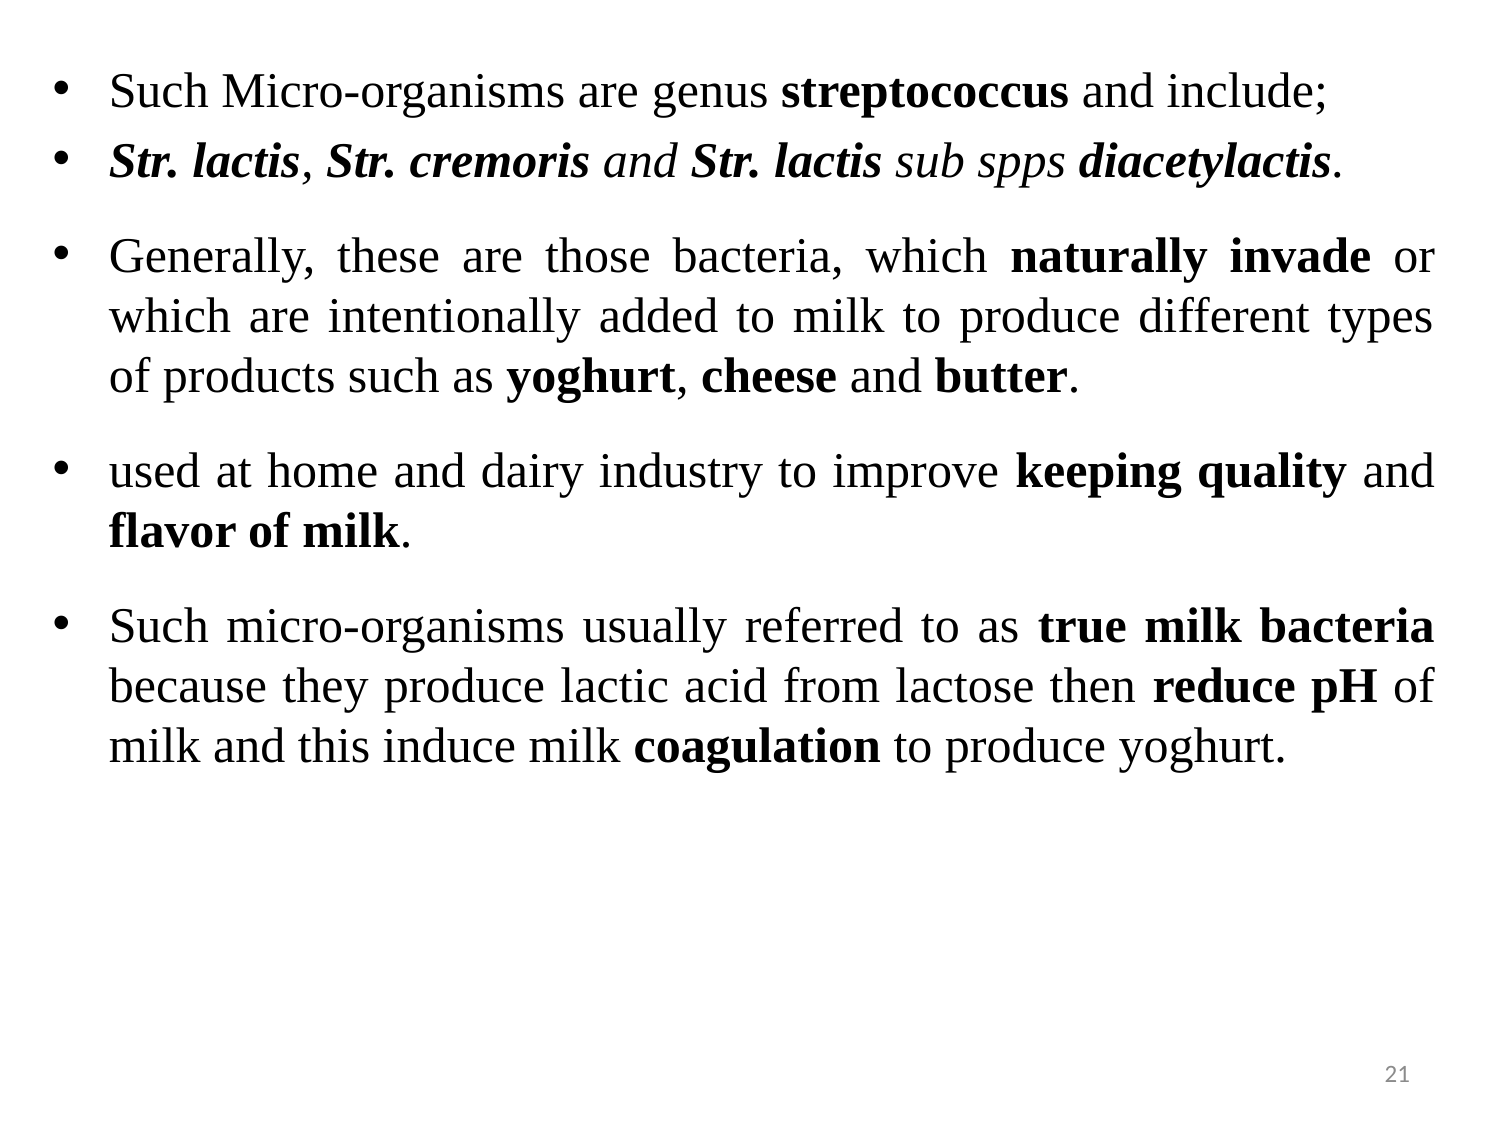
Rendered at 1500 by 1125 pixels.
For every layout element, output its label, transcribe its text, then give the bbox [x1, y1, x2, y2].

slide_number 21 [1074, 1042, 1425, 1103]
list Such Micro-organisms are genus streptococcus and include; Str. lactis, Str. cremoris and Str. lactis sub spps diacetylactis. Generally, these are those bacteria, which naturally invade or which are intentionally added to milk to produce different types of products such as yoghurt, cheese and butter. used at home and dairy industry to improve keeping quality and flavor of milk. Such micro-organisms usually referred to as true milk bacteria because they produce lactic acid from lactose then reduce pH of milk and this induce milk coagulation to produce yoghurt. [37, 50, 1450, 1088]
